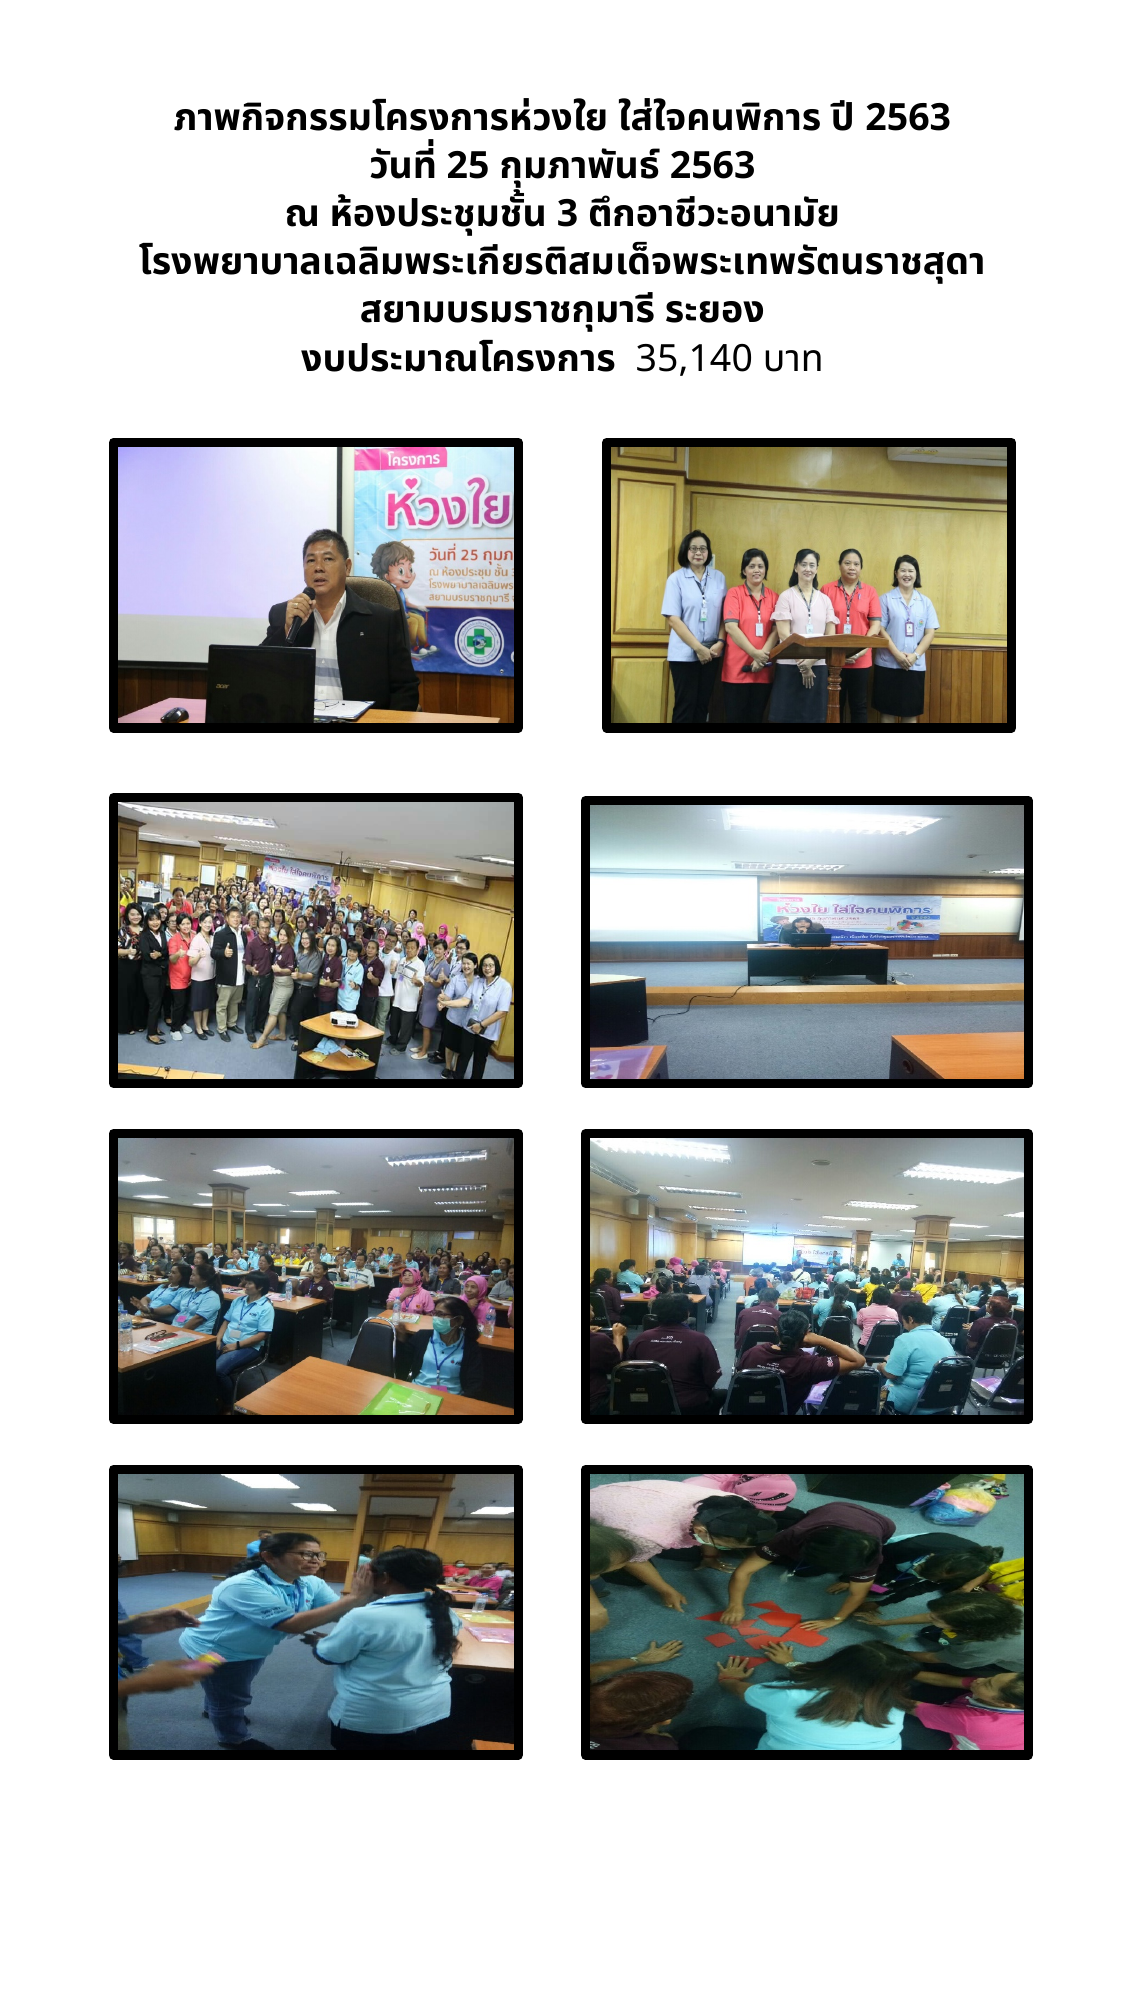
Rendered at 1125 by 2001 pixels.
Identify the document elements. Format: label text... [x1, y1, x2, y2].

picture [118, 802, 514, 1079]
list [118, 447, 514, 724]
picture [118, 1138, 514, 1415]
picture [590, 1138, 1024, 1415]
picture [118, 1474, 514, 1751]
picture [611, 447, 1007, 724]
title ภาพกิจกรรมโครงการห่วงใย ใส่ใจคนพิการ ปี 2563 วันที่ 25 กุมภาพันธ์ 2563 ณ ห้องประชุมชั้น 3 ตึกอาชีวะอนามัย โรงพยาบาลเฉลิมพระเกียรติสมเด็จพระเทพรัตนราชสุดา สยามบรมราชกุมารี ระยอง งบประมาณโครงการ 35,140 บาท [77, 20, 1048, 493]
picture [590, 805, 1024, 1079]
picture [590, 1474, 1024, 1751]
